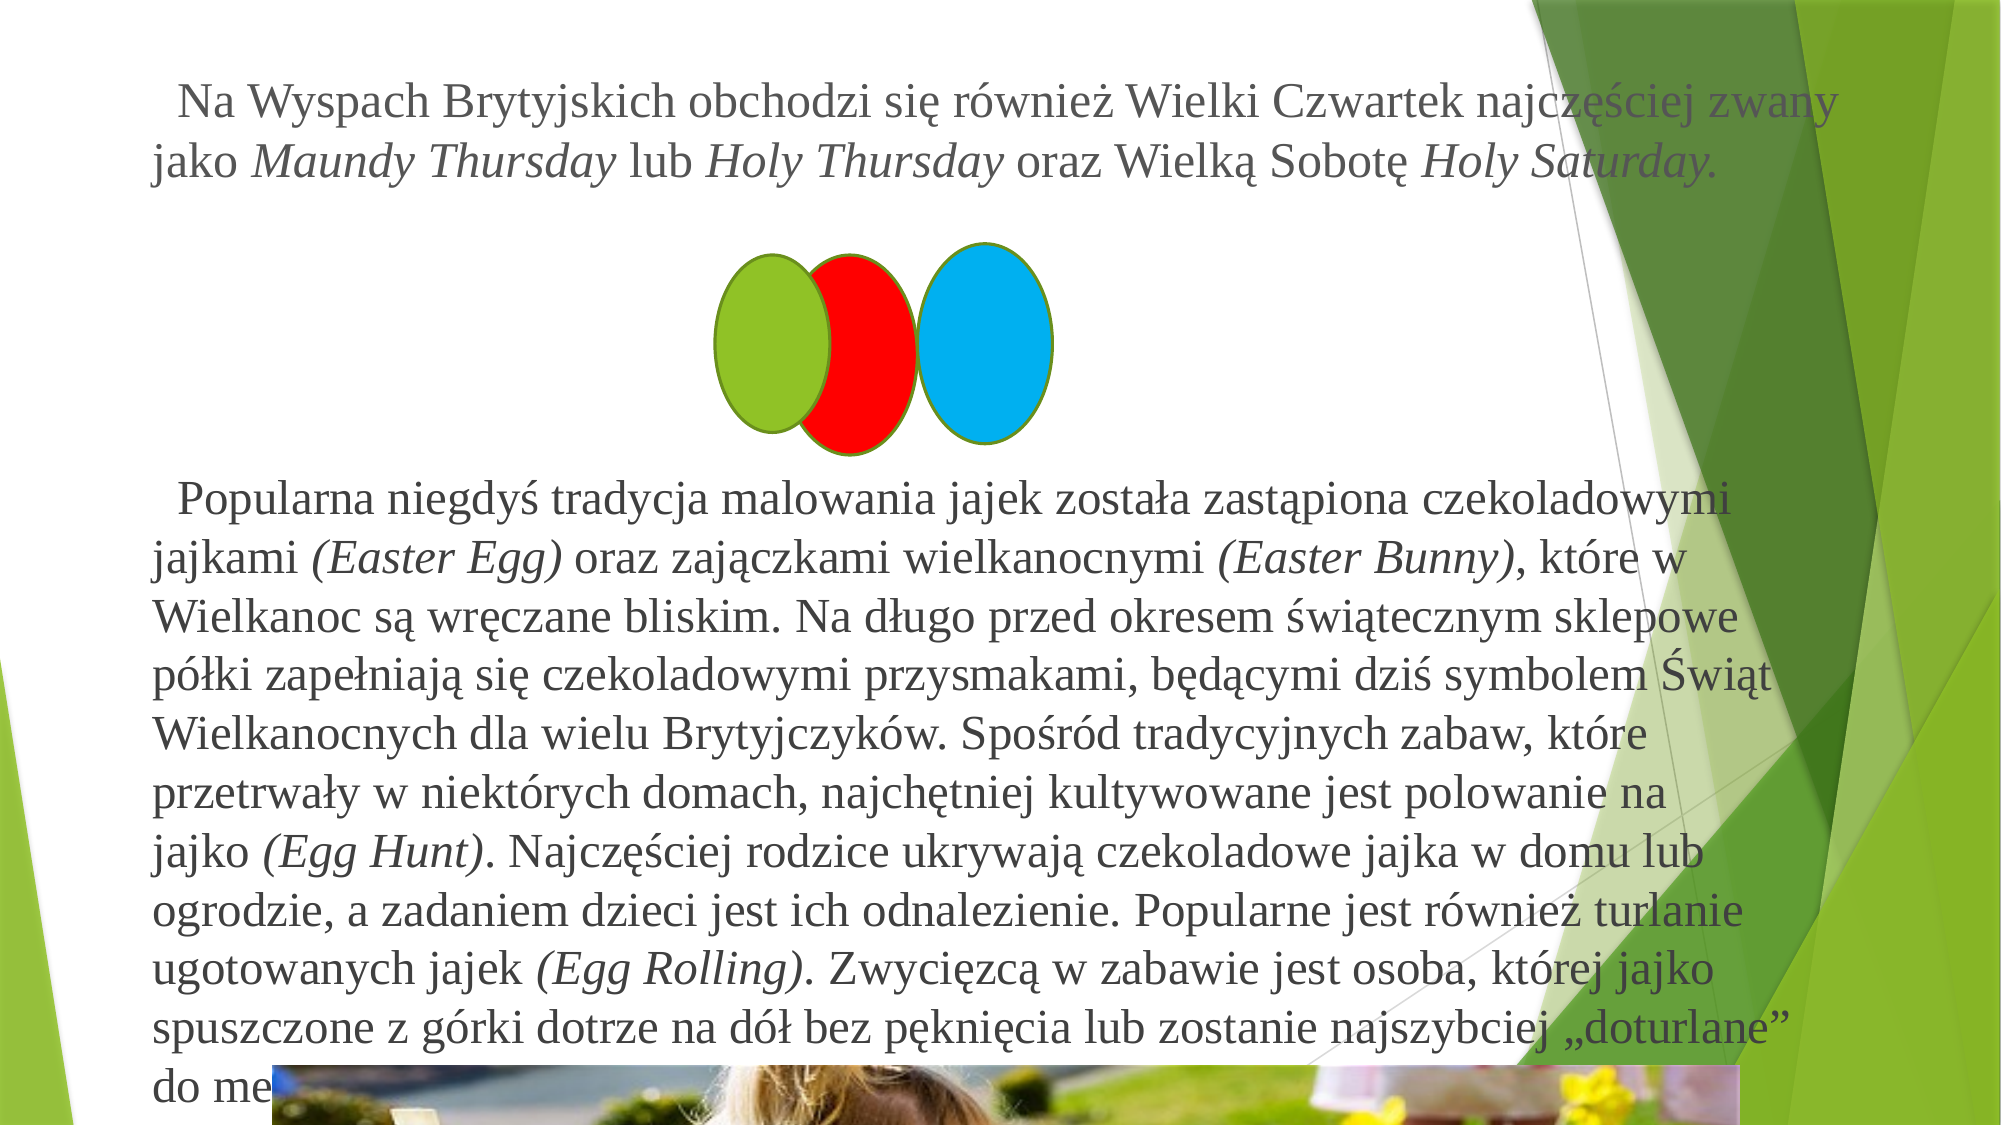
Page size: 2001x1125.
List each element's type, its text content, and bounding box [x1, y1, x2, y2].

text_box [915, 242, 1054, 446]
title Na Wyspach Brytyjskich obchodzi się również Wielki Czwartek najczęściej zwany jako Maundy Thursday lub Holy Thursday oraz Wielką Sobotę Holy Saturday. [137, 59, 1863, 299]
picture [271, 1064, 1741, 1125]
text_box [799, 253, 918, 457]
list Popularna niegdyś tradycja malowania jajek została zastąpiona czekoladowymi jajkami (Easter Egg) oraz zajączkami wielkanocnymi (Easter Bunny), które w Wielkanoc są wręczane bliskim. Na długo przed okresem świątecznym sklepowe półki zapełniają się czekoladowymi przysmakami, będącymi dziś symbolem Świąt Wielkanocnych dla wielu Brytyjczyków. Spośród tradycyjnych zabaw, które przetrwały w niektórych domach, najchętniej kultywowane jest polowanie na jajko (Egg Hunt). Najczęściej rodzice ukrywają czekoladowe jajka w domu lub ogrodzie, a zadaniem dzieci jest ich odnalezienie. Popularne jest również turlanie ugotowanych jajek (Egg Rolling). Zwycięzcą w zabawie jest osoba, której jajko spuszczone z górki dotrze na dół bez pęknięcia lub zostanie najszybciej „doturlane” do mety przy użyciu kijka. [137, 299, 1863, 1125]
text_box [713, 253, 832, 435]
